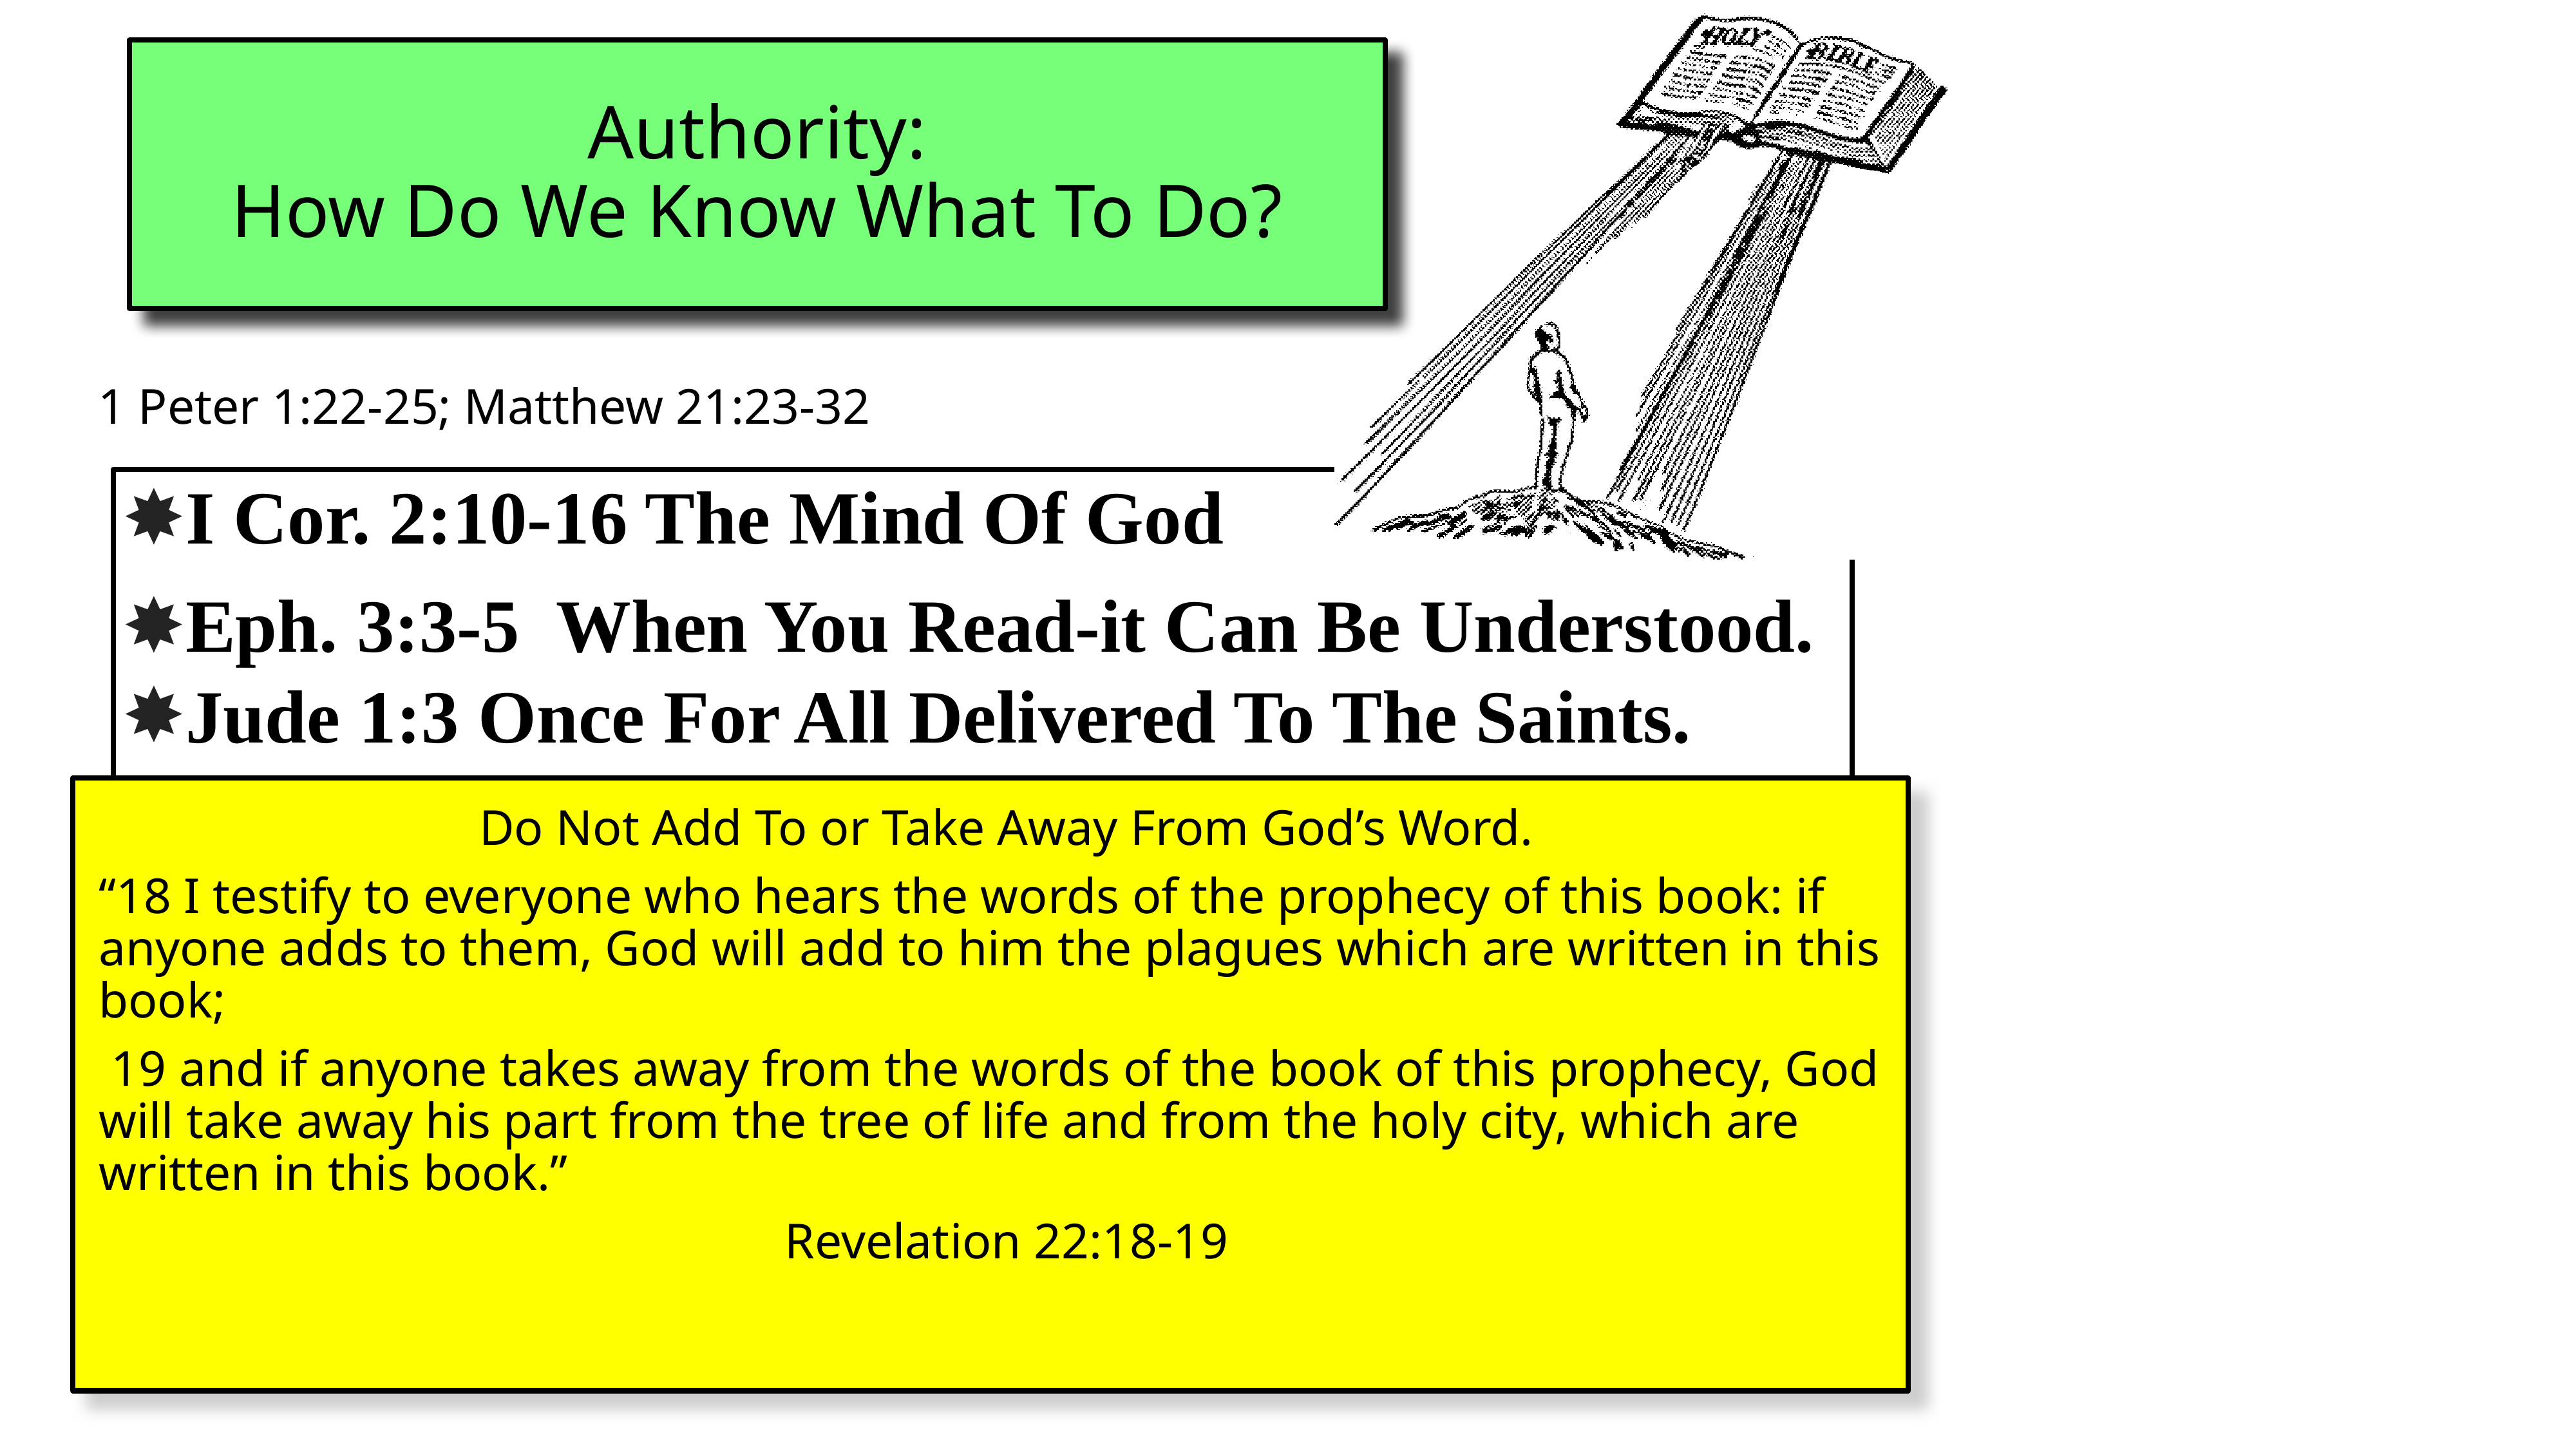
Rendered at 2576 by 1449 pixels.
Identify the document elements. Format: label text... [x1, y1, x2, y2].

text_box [73, 777, 1925, 1391]
text_box 1 Peter 1:22-25; Matthew 21:23-32 [88, 372, 1002, 444]
picture [1334, 0, 1973, 560]
list I Cor. 2:10-16 The Mind Of God Eph. 3:3-5 When You Read-it Can Be Understood. Jude 1:3 Once For All Delivered To The Saints. Gal. 1:6-8 No Right To Distort Or Change Word. Ii Jn. 1:9 Serious Nature Of Going Beyond Word. Rev. 22:18-19 No Right To Add Or Subtract From The Word Of God. (Deut. 4:2; 5:32-33; 10:12-13) {We See God Has Instructed Us On How To Deal With His Word!!!} [112, 468, 1853, 775]
title Authority: How Do We Know What To Do? [128, 39, 1334, 310]
